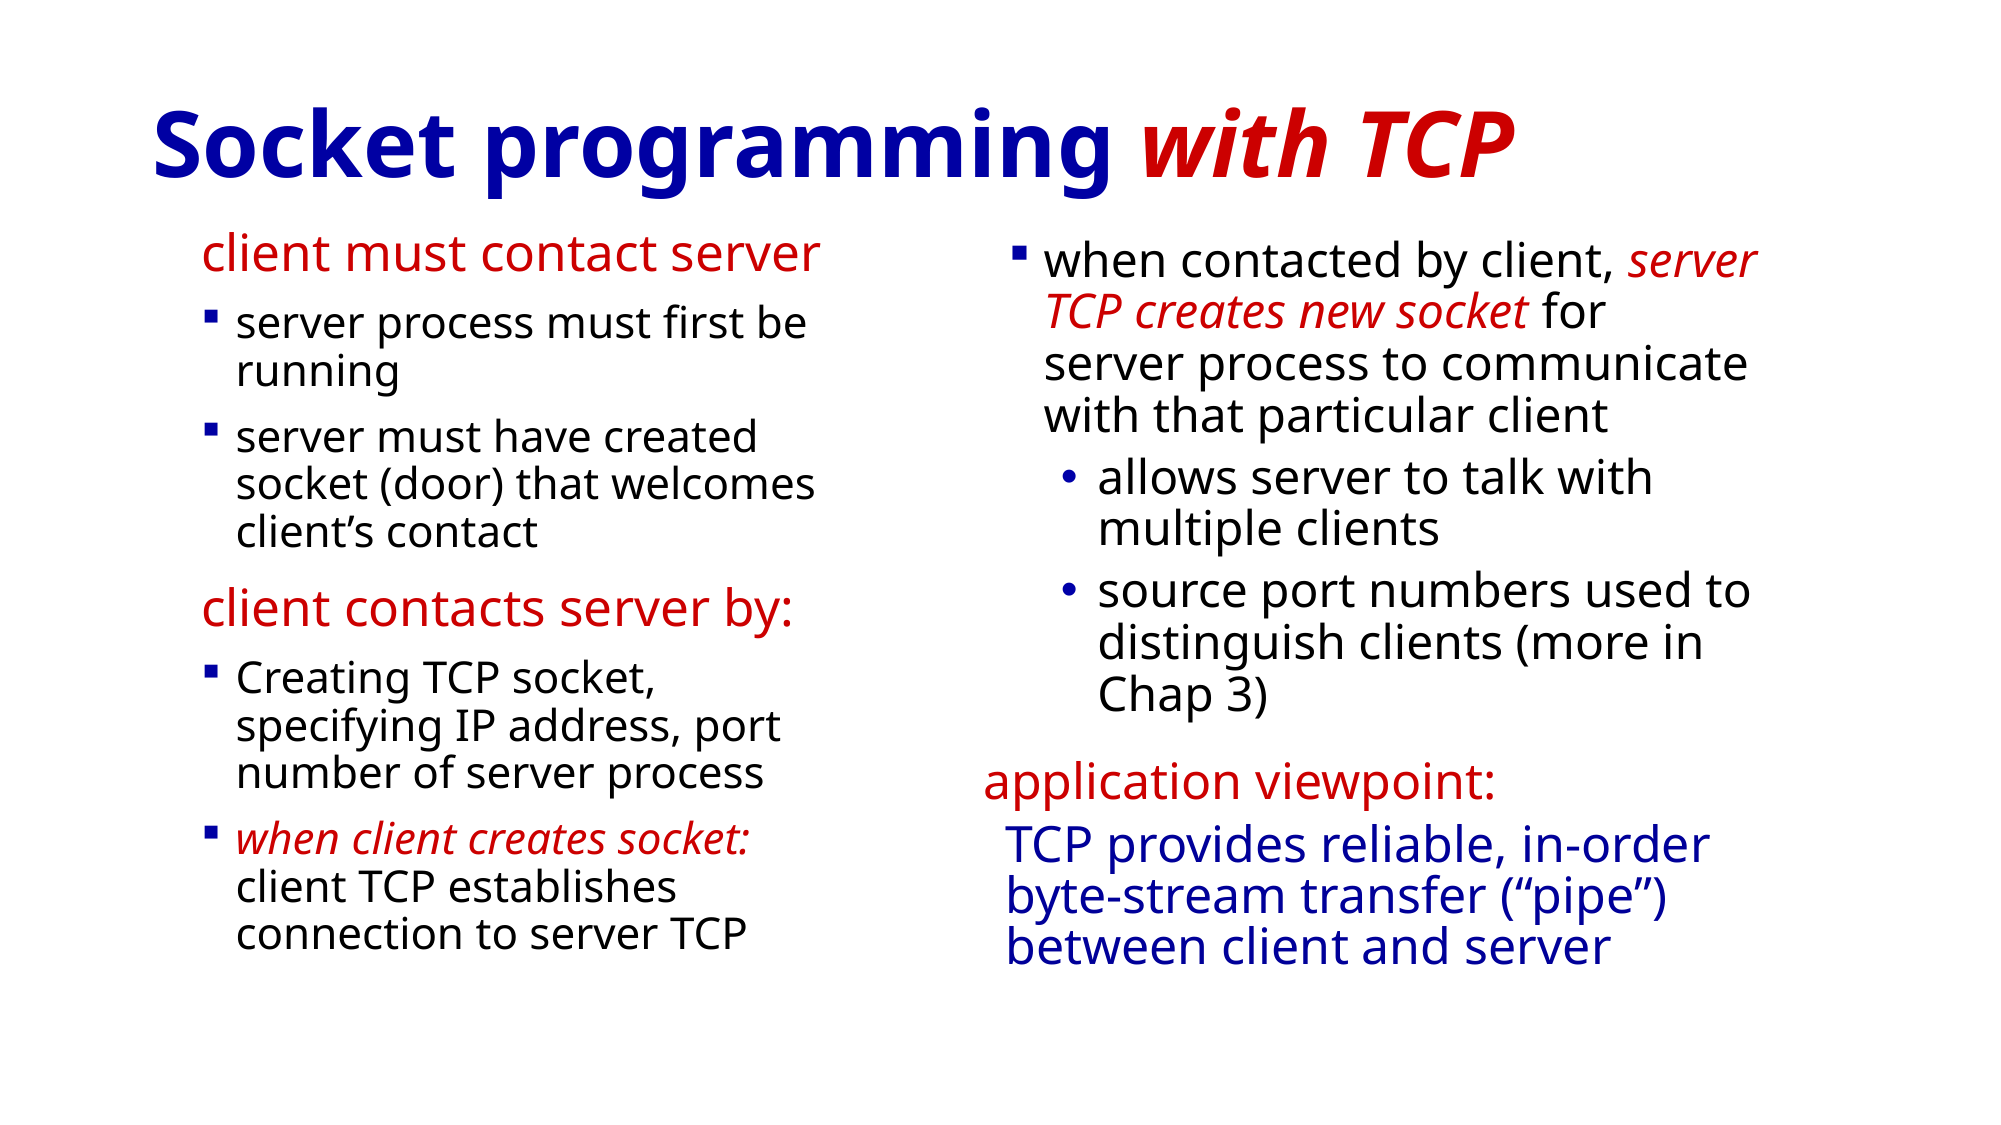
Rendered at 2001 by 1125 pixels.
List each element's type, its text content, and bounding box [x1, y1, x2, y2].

list client must contact server server process must first be running server must have created socket (door) that welcomes client’s contact client contacts server by: Creating TCP socket, specifying IP address, port number of server process when client creates socket: client TCP establishes connection to server TCP [165, 219, 882, 983]
list when contacted by client, server TCP creates new socket for server process to communicate with that particular client allows server to talk with multiple clients source port numbers used to distinguish clients (more in Chap 3) [972, 228, 1774, 761]
title Socket programming with TCP [137, 74, 1863, 221]
text_box TCP provides reliable, in-order byte-stream transfer (“pipe”) between client and server [990, 814, 1726, 983]
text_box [1005, 741, 1475, 818]
